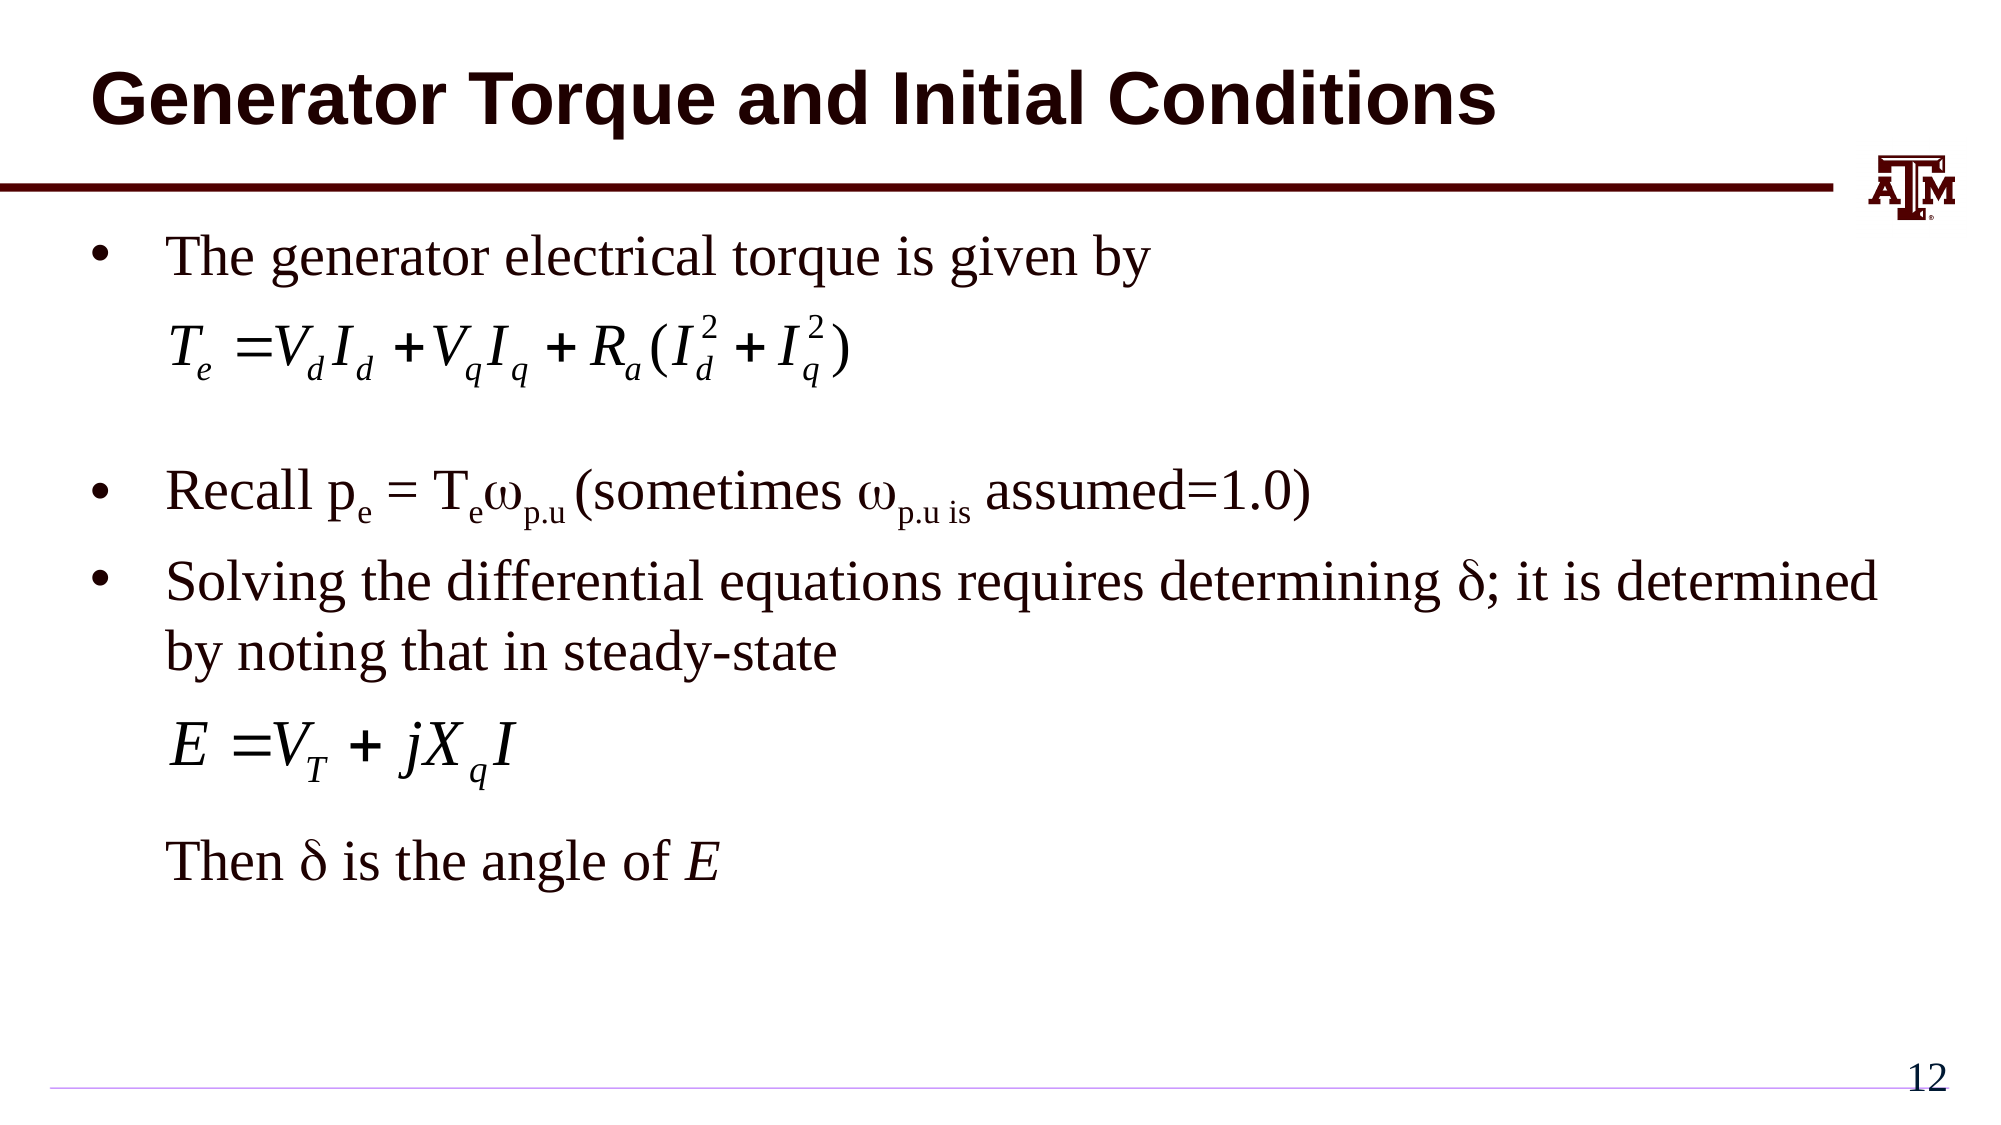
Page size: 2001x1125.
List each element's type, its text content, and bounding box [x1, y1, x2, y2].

picture [1856, 137, 1967, 238]
title Generator Torque and Initial Conditions [74, 12, 1909, 188]
list The generator electrical torque is given by Recall pe = Tep.u (sometimes p.u is assumed=1.0) Solving the differential equations requires determining d; it is determined by noting that in steady-state Then d is the angle of E [74, 209, 1929, 823]
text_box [158, 699, 535, 804]
text_box 11 [1862, 1037, 1964, 1113]
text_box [162, 299, 863, 401]
